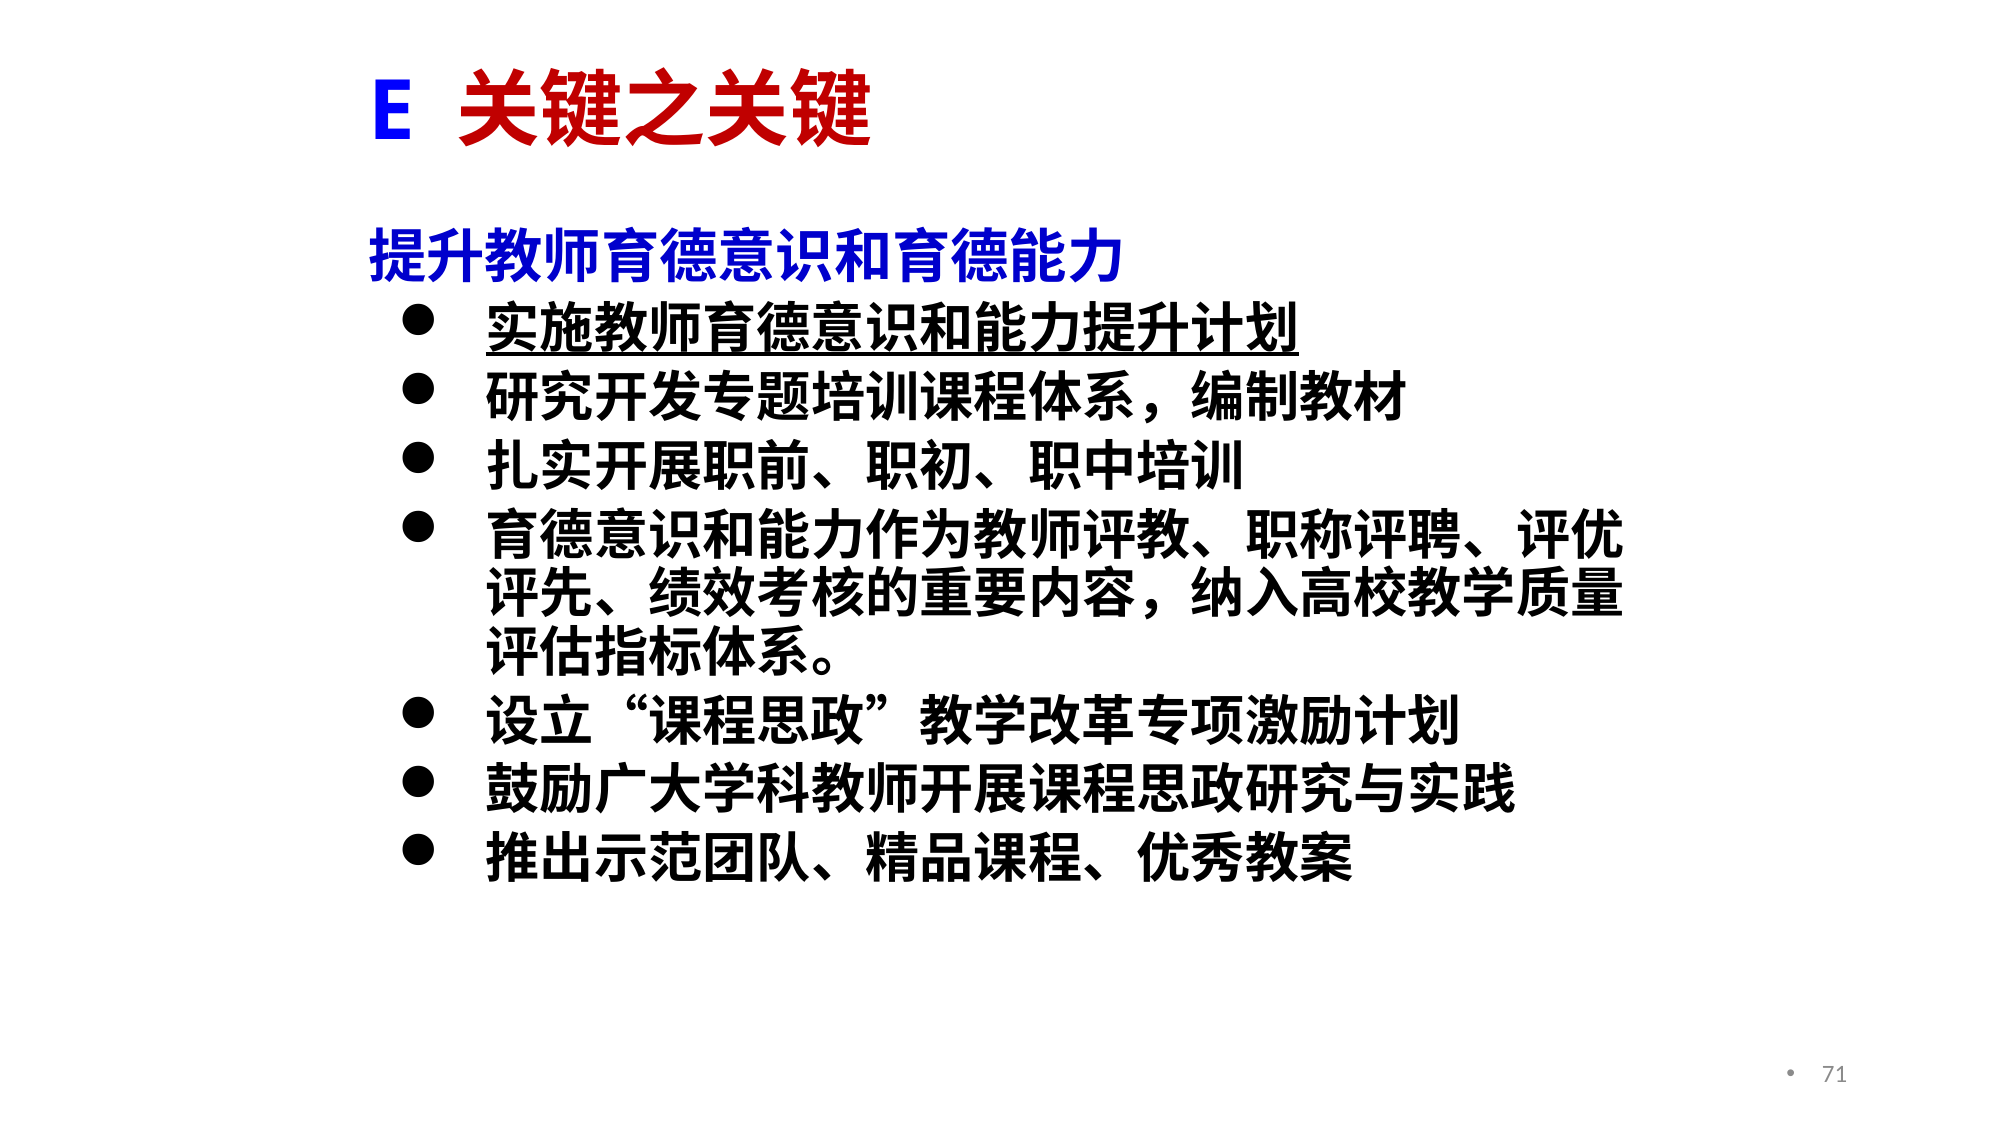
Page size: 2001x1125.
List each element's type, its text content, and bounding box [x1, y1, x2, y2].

list 提升教师育德意识和育德能力 实施教师育德意识和能力提升计划 研究开发专题培训课程体系，编制教材 扎实开展职前、职初、职中培训 育德意识和能力作为教师评教、职称评聘、评优评先、绩效考核的重要内容，纳入高校教学质量评估指标体系。 设立“课程思政”教学改革专项激励计划 鼓励广大学科教师开展课程思政研究与实践 推出示范团队、精品课程、优秀教案 [353, 220, 1686, 1014]
slide_number 71 [1412, 1042, 1863, 1103]
title E 关键之关键 [353, 59, 1647, 173]
